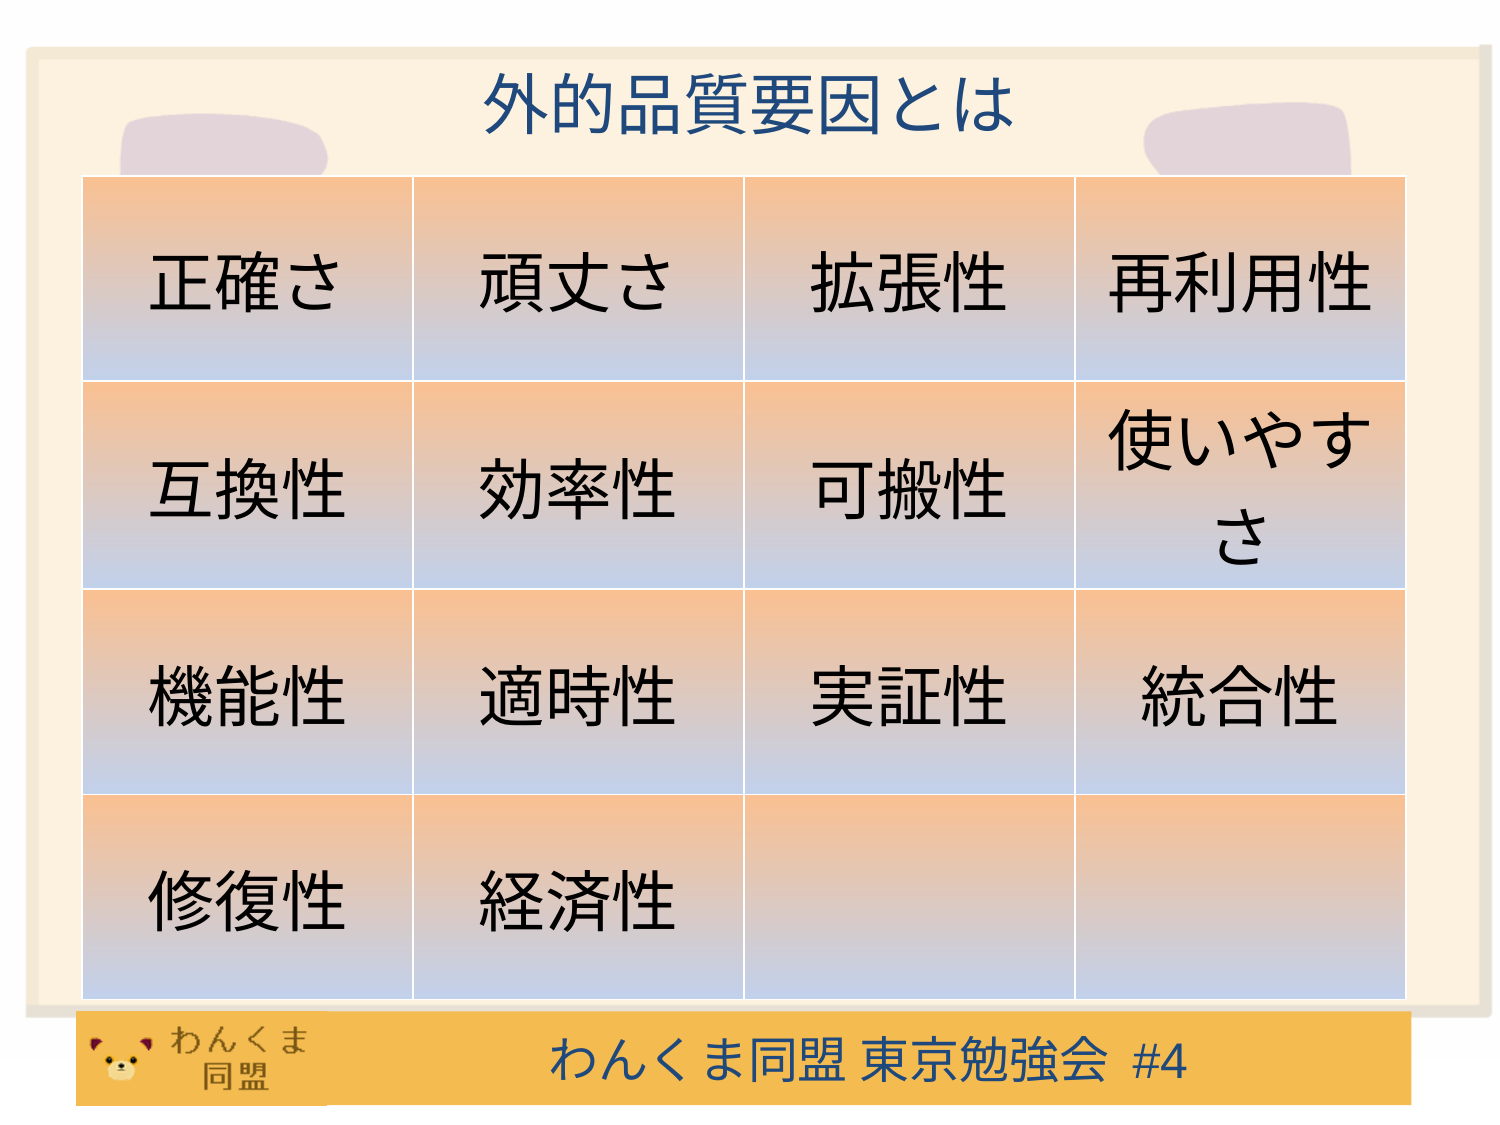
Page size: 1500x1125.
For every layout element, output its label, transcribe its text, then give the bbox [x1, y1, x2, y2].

table_cell 修復性 [83, 795, 412, 999]
table_cell 実証性 [745, 590, 1074, 794]
table_cell 統合性 [1076, 590, 1405, 794]
table_cell 効率性 [414, 382, 743, 588]
table_cell 経済性 [414, 795, 743, 999]
table_header 拡張性 [745, 177, 1074, 380]
table_cell 機能性 [83, 590, 412, 794]
table_cell [1076, 795, 1405, 999]
title 外的品質要因とは [74, 44, 1426, 162]
table_header 再利用性 [1076, 177, 1405, 380]
table_header 頑丈さ [414, 177, 743, 380]
table_cell 使いやすさ [1076, 382, 1405, 588]
table_cell [745, 795, 1074, 999]
table_cell 互換性 [83, 382, 412, 588]
table_header 正確さ [83, 177, 412, 380]
picture [0, 0, 1500, 1106]
table_cell 適時性 [414, 590, 743, 794]
table_cell 可搬性 [745, 382, 1074, 588]
